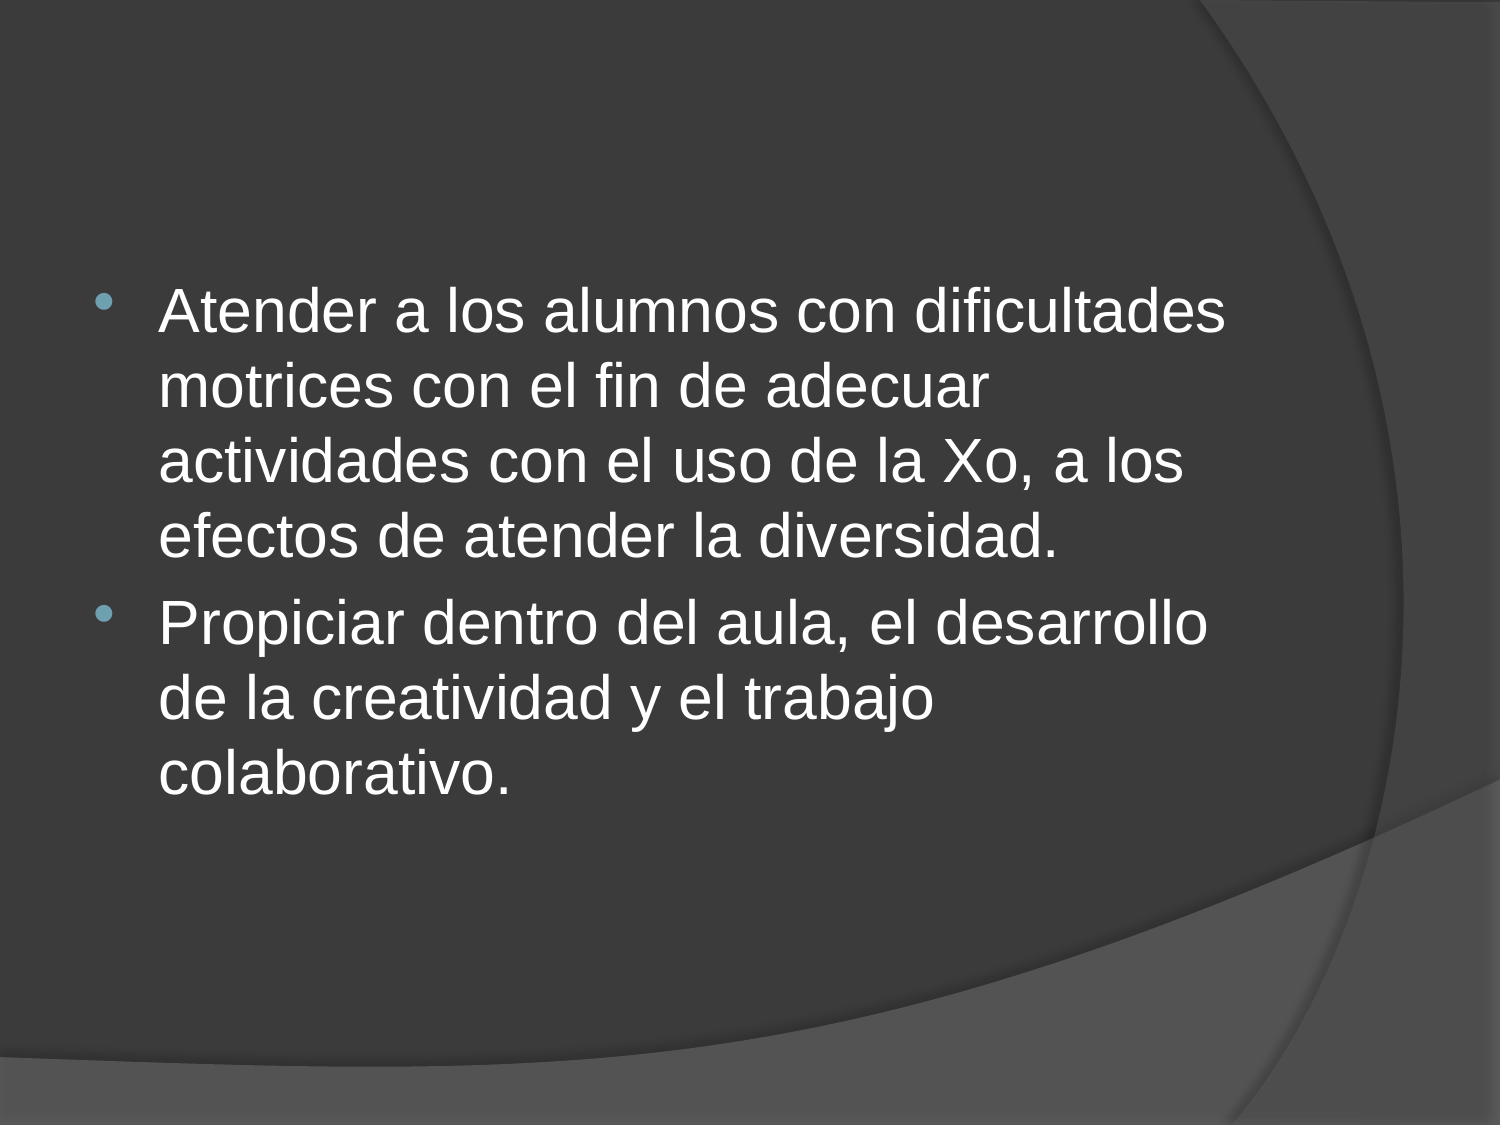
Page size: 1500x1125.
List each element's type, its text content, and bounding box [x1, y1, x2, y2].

list Atender a los alumnos con dificultades motrices con el fin de adecuar actividades con el uso de la Xo, a los efectos de atender la diversidad. Propiciar dentro del aula, el desarrollo de la creatividad y el trabajo colaborativo. [75, 262, 1300, 1005]
